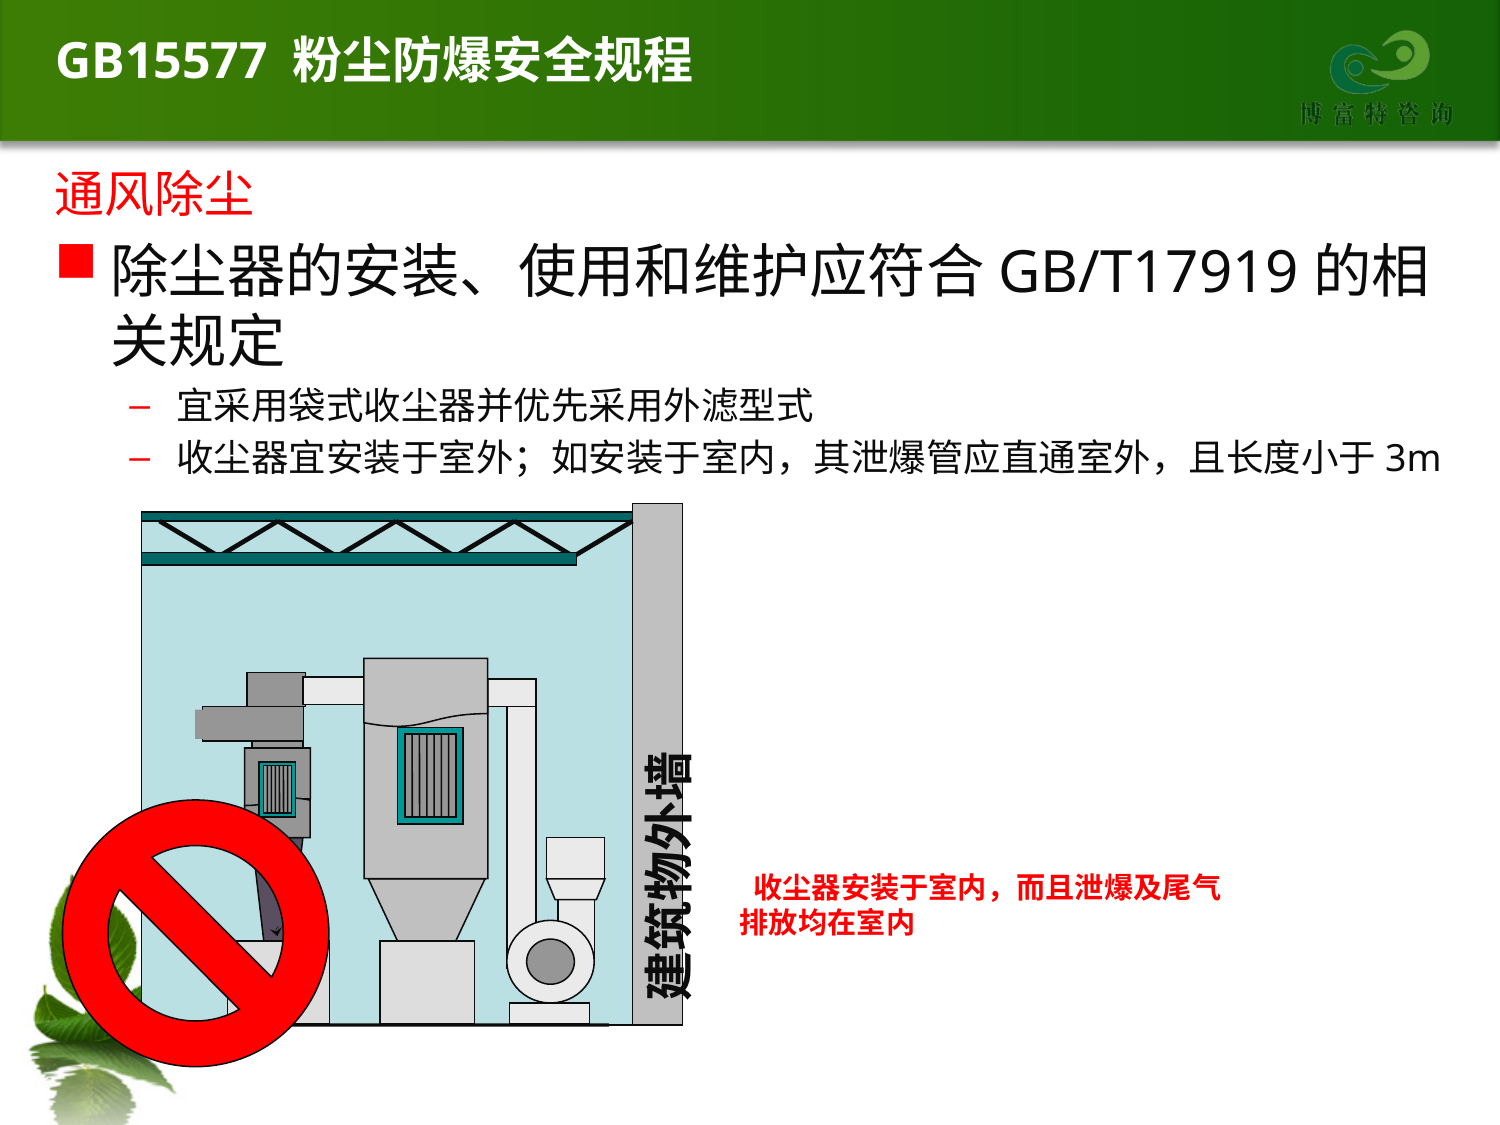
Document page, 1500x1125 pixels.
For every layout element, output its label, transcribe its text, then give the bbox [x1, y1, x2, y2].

list 通风除尘 除尘器的安装、使用和维护应符合GB/T17919的相关规定 宜采用袋式收尘器并优先采用外滤型式 收尘器宜安装于室外；如安装于室内，其泄爆管应直通室外，且长度小于3m [39, 154, 1461, 1038]
picture [0, 0, 1500, 1125]
title GB15577 粉尘防爆安全规程 [40, 20, 1297, 104]
text_box [62, 814, 283, 1067]
text_box 收尘器安装于室内，而且泄爆及尾气排放均在室内 [724, 862, 1238, 948]
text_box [141, 503, 709, 1026]
